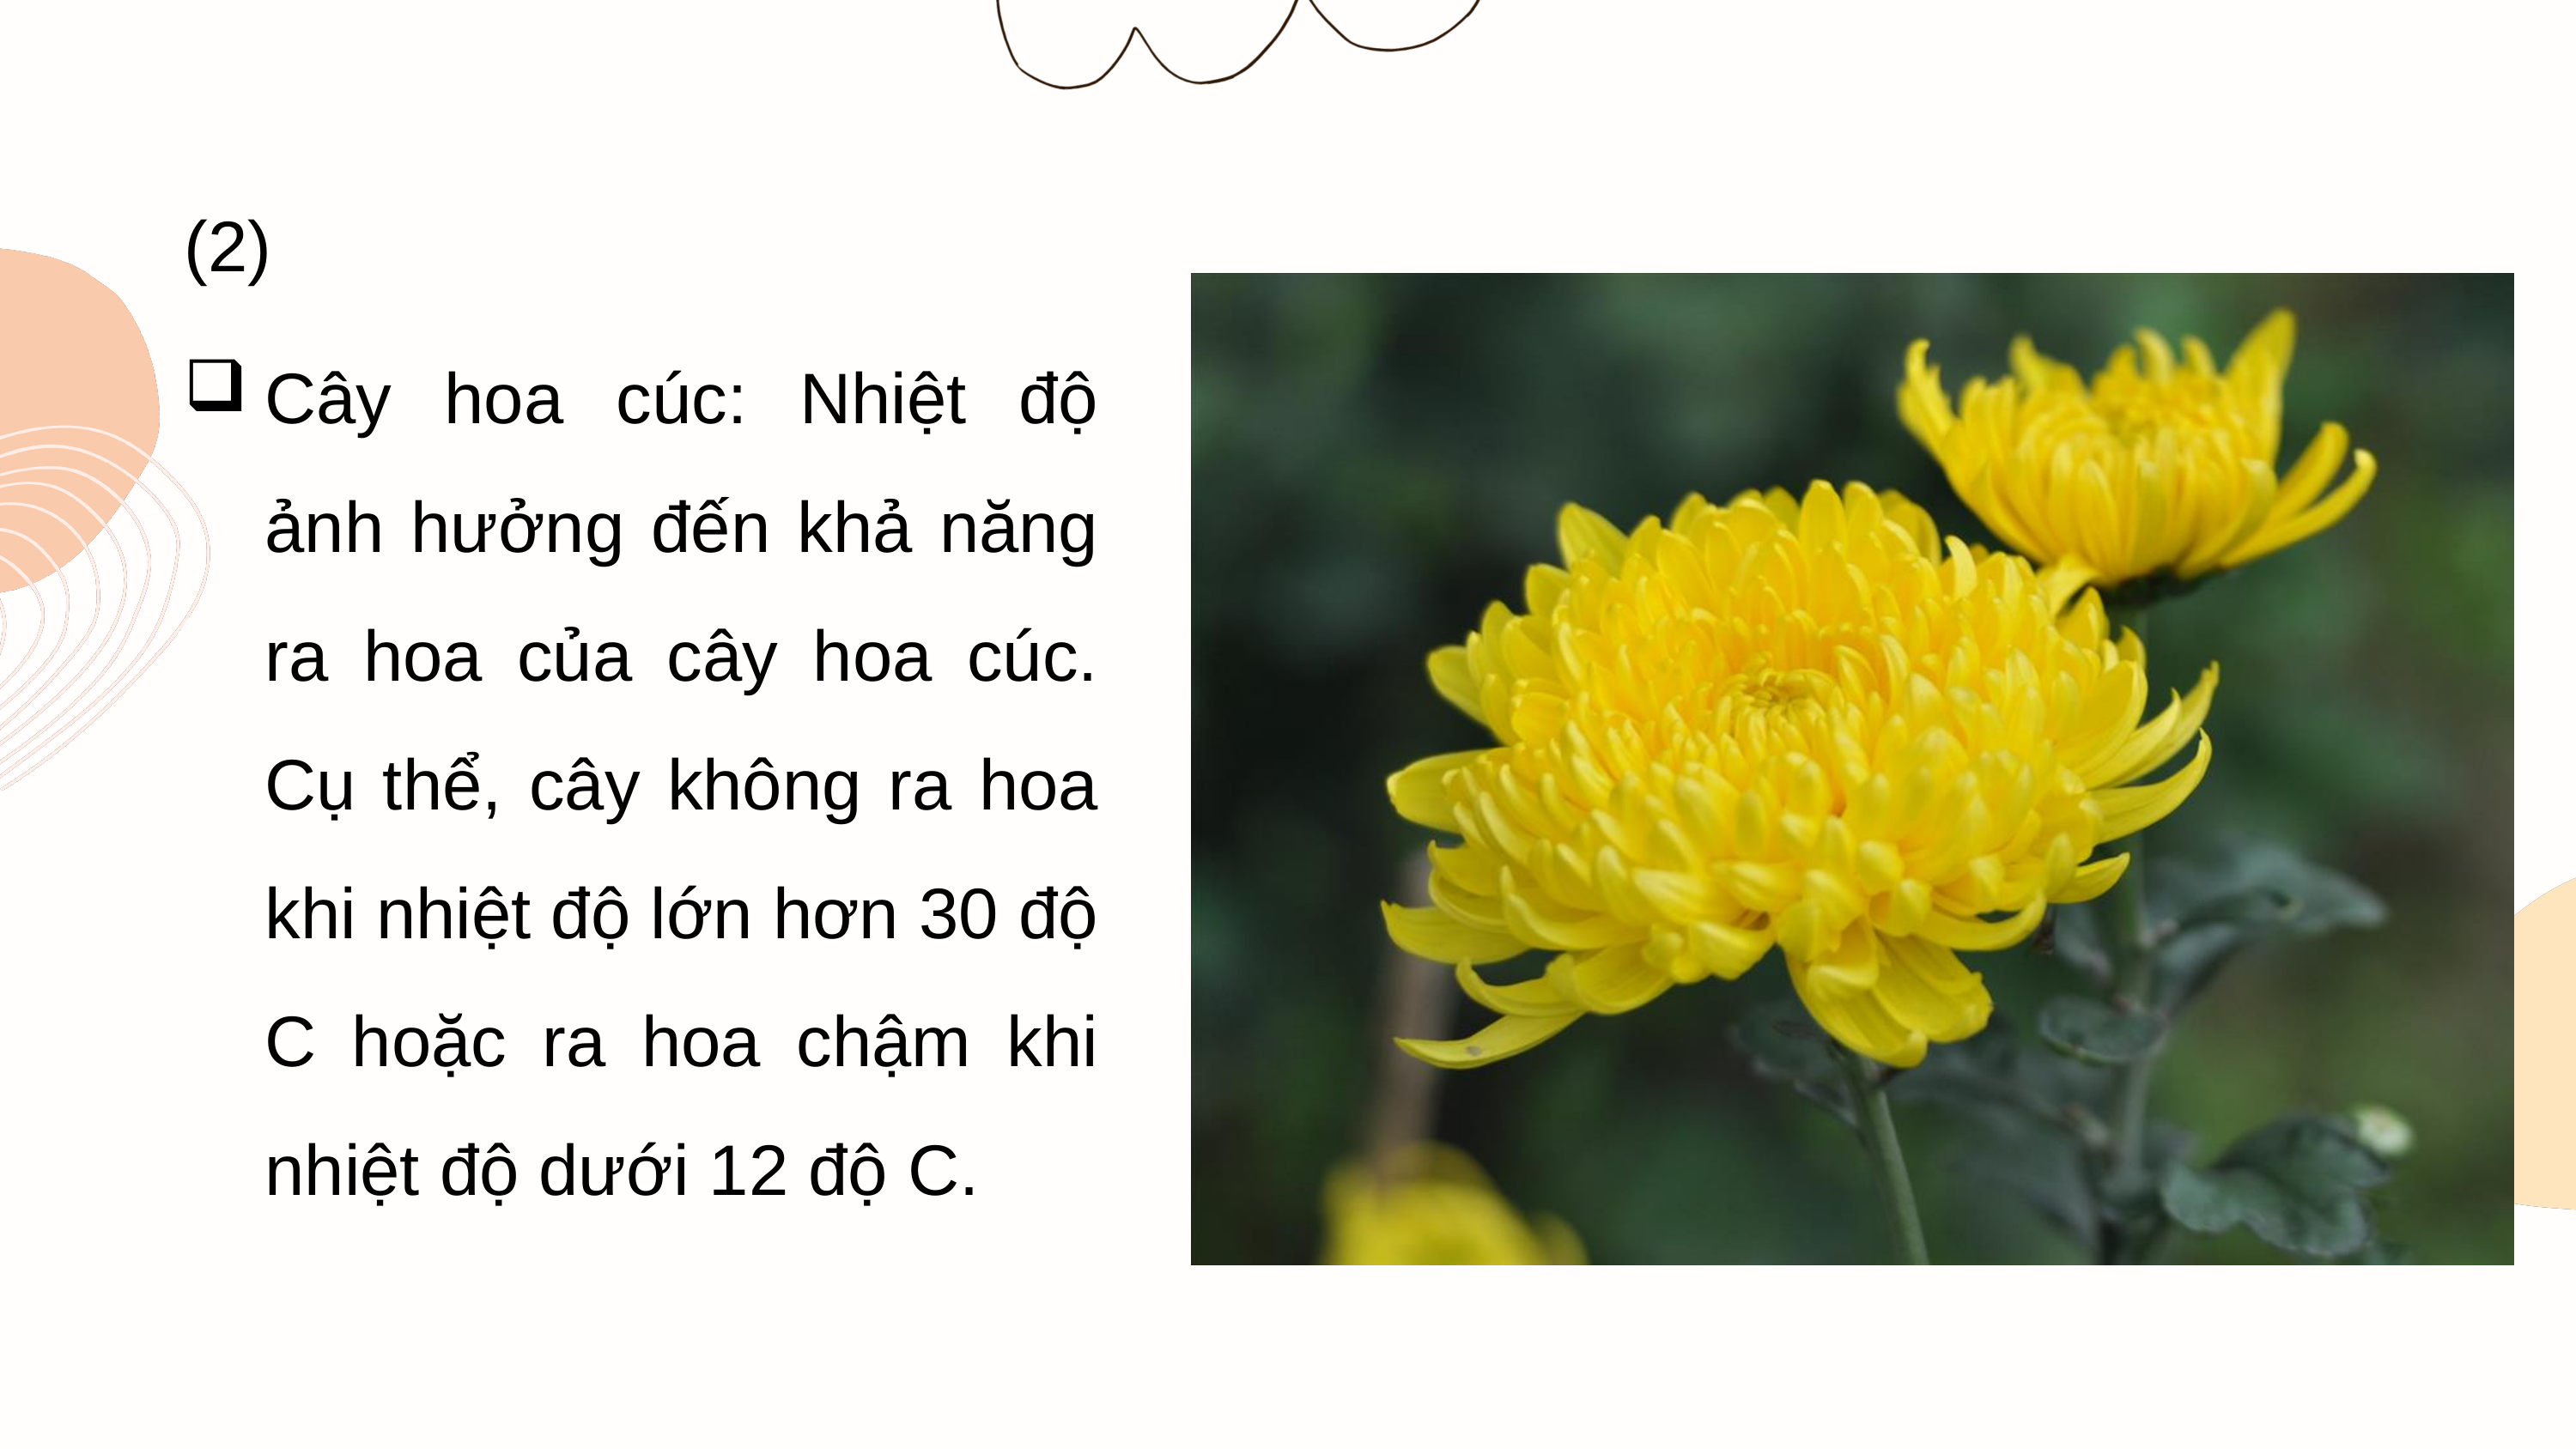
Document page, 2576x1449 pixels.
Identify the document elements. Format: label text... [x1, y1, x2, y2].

picture [1191, 273, 2576, 1265]
picture [0, 214, 220, 823]
picture [990, 0, 1482, 119]
text_box (2) Cây hoa cúc: Nhiệt độ ảnh hưởng đến khả năng ra hoa của cây hoa cúc. Cụ thể, cây không ra hoa khi nhiệt độ lớn hơn 30 độ C hoặc ra hoa chậm khi nhiệt độ dưới 12 độ C. [172, 150, 1116, 1216]
